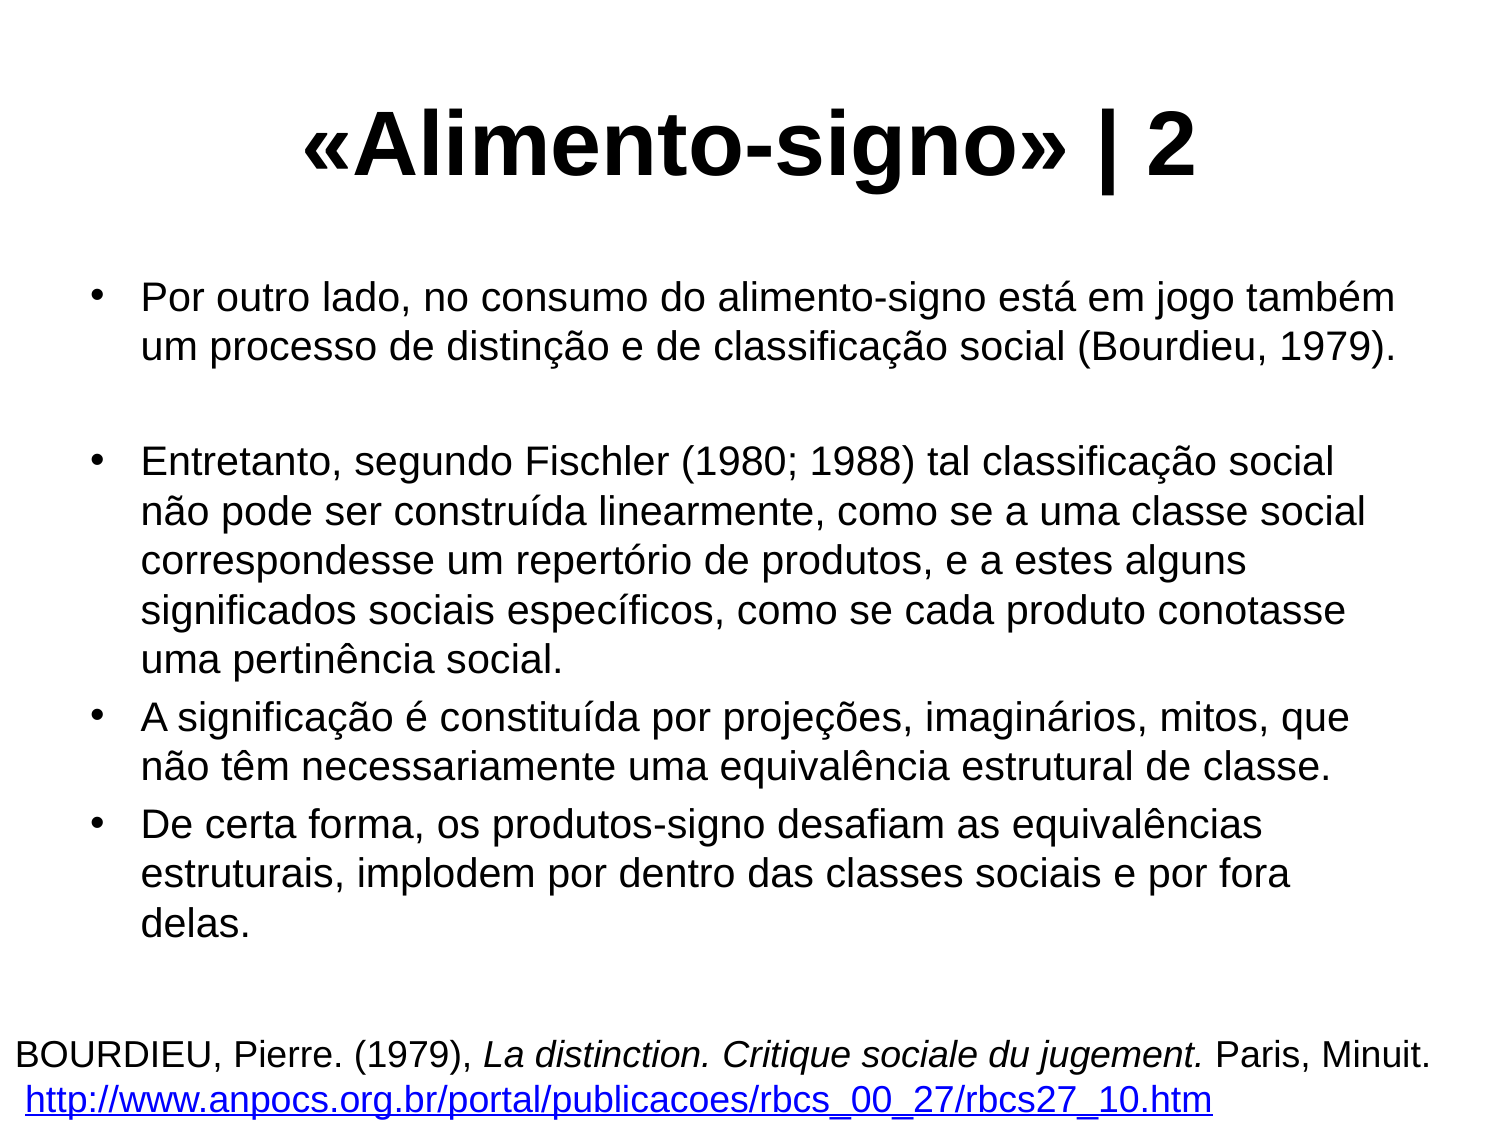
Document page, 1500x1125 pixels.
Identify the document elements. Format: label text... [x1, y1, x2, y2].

list Por outro lado, no consumo do alimento-signo está em jogo também um processo de distinção e de classificação social (Bourdieu, 1979). Entretanto, segundo Fischler (1980; 1988) tal classificação social não pode ser construída linearmente, como se a uma classe social correspondesse um repertório de produtos, e a estes alguns significados sociais específicos, como se cada produto conotasse uma pertinência social. A significação é constituída por projeções, imaginários, mitos, que não têm necessariamente uma equivalência estrutural de classe. De certa forma, os produtos-signo desafiam as equivalências estruturais, implodem por dentro das classes sociais e por fora delas. [75, 262, 1425, 1005]
title «Alimento-signo» | 2 [75, 45, 1425, 233]
text_box BOURDIEU, Pierre. (1979), La distinction. Critique sociale du jugement. Paris, Minuit. http://www.anpocs.org.br/portal/publicacoes/rbcs_00_27/rbcs27_10.htm [0, 1022, 1500, 1125]
